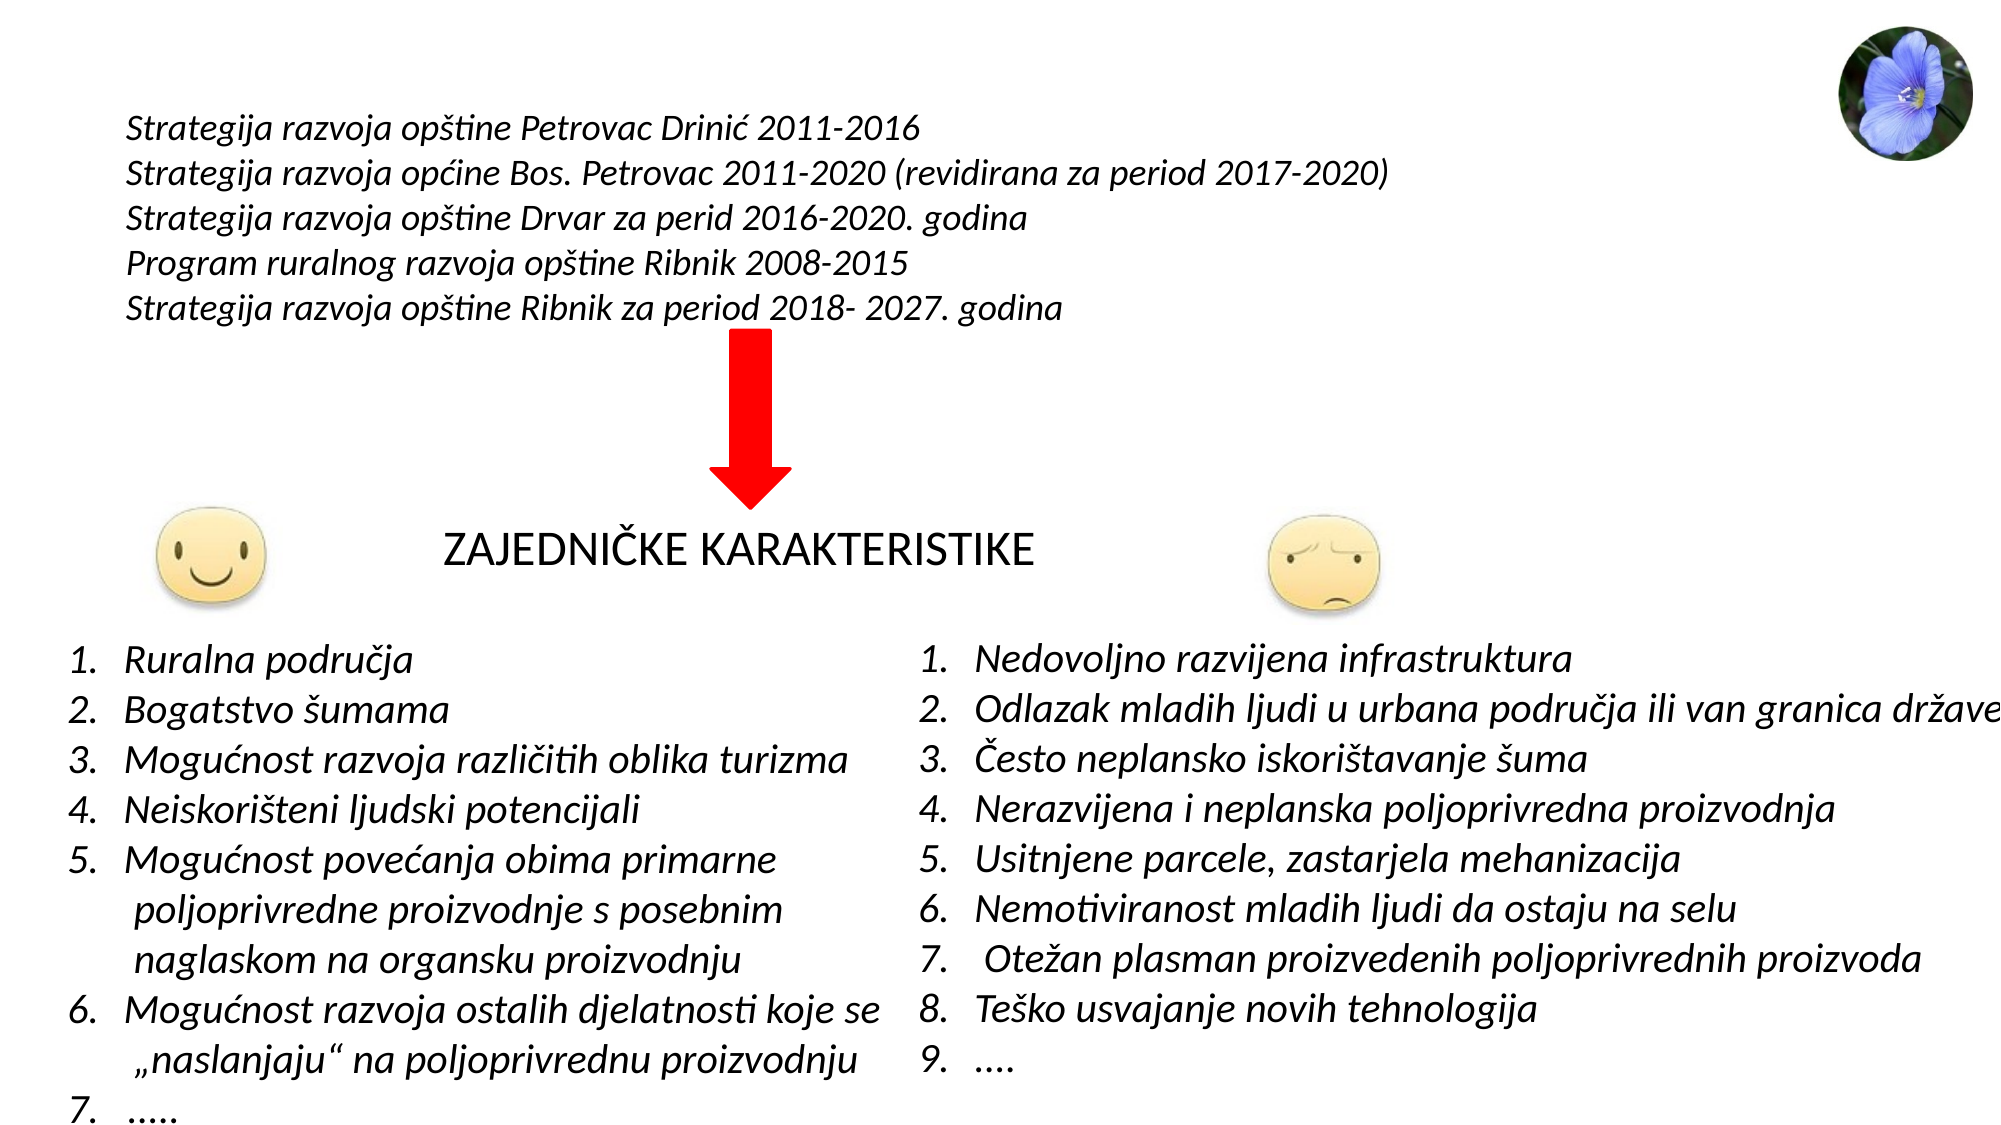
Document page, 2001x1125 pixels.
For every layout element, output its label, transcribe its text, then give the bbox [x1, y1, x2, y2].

text_box ZAJEDNIČKE KARAKTERISTIKE [428, 508, 1052, 584]
picture [1838, 26, 1974, 162]
text_box Ruralna područja Bogatstvo šumama Mogućnost razvoja različitih oblika turizma Neiskorišteni ljudski potencijali Mogućnost povećanja obima primarne poljoprivredne proizvodnje s posebnim naglaskom na organsku proizvodnju Mogućnost razvoja ostalih djelatnosti koje se „naslanjaju“ na poljoprivrednu proizvodnju 7. ..... [52, 624, 903, 1125]
picture [139, 501, 283, 618]
picture [1251, 506, 1395, 625]
text_box [709, 328, 792, 508]
text_box Nedovoljno razvijena infrastruktura Odlazak mladih ljudi u urbana područja ili van granica države Često neplansko iskorištavanje šuma Nerazvijena i neplanska poljoprivredna proizvodnja Usitnjene parcele, zastarjela mehanizacija Nemotiviranost mladih ljudi da ostaju na selu Otežan plasman proizvedenih poljoprivrednih proizvoda Teško usvajanje novih tehnologija .... [903, 623, 2000, 1125]
text_box Strategija razvoja opštine Petrovac Drinić 2011-2016 Strategija razvoja općine Bos. Petrovac 2011-2020 (revidirana za period 2017-2020) Strategija razvoja opštine Drvar za perid 2016-2020. godina Program ruralnog razvoja opštine Ribnik 2008-2015 Strategija razvoja opštine Ribnik za period 2018- 2027. godina [111, 95, 1406, 335]
